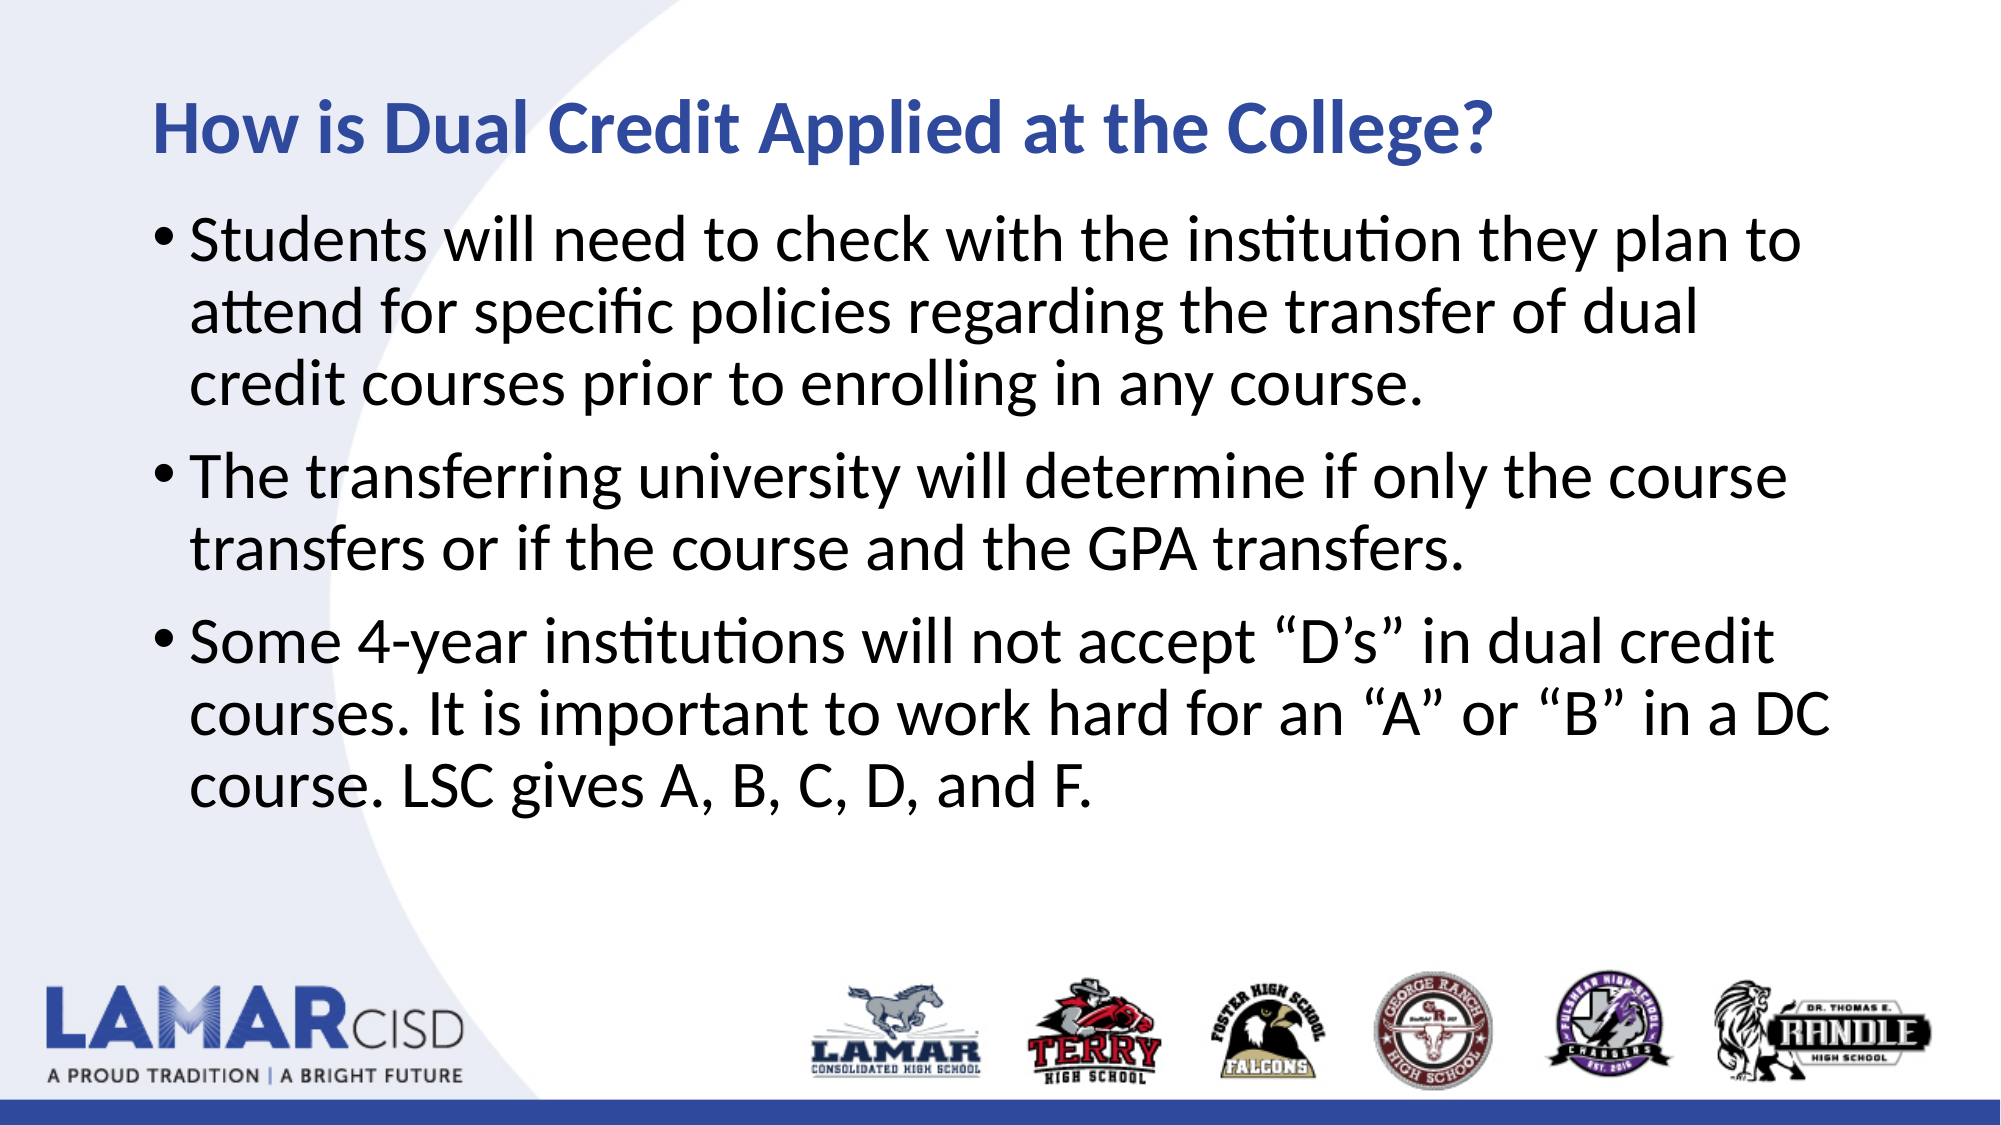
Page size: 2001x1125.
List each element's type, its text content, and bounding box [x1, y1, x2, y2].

list Students will need to check with the institution they plan to attend for specific policies regarding the transfer of dual credit courses prior to enrolling in any course. The transferring university will determine if only the course transfers or if the course and the GPA transfers. Some 4-year institutions will not accept “D’s” in dual credit courses. It is important to work hard for an “A” or “B” in a DC course. LSC gives A, B, C, D, and F. [137, 196, 1863, 996]
picture [0, 0, 2001, 1125]
title How is Dual Credit Applied at the College? [137, 50, 1685, 196]
